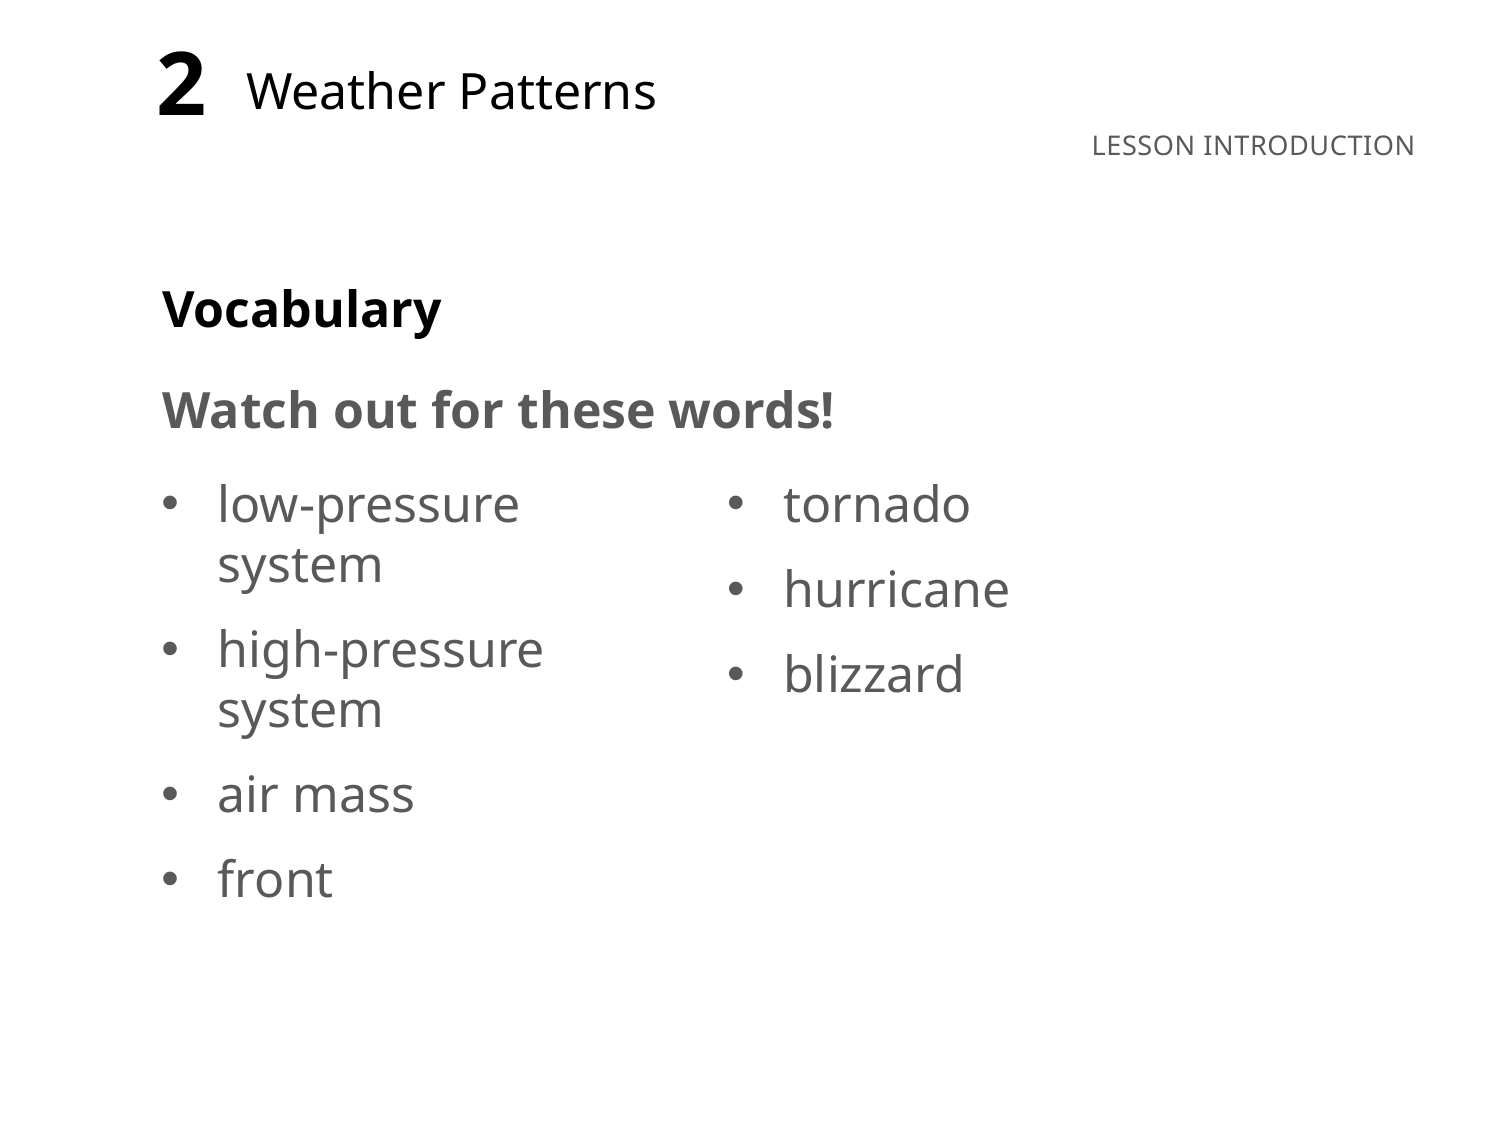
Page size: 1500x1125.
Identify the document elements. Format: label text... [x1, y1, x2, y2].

list 2 [141, 19, 230, 142]
list low-pressure system high-pressure system air mass front tornado hurricane blizzard [161, 465, 1283, 973]
list Weather Patterns [231, 51, 1416, 129]
